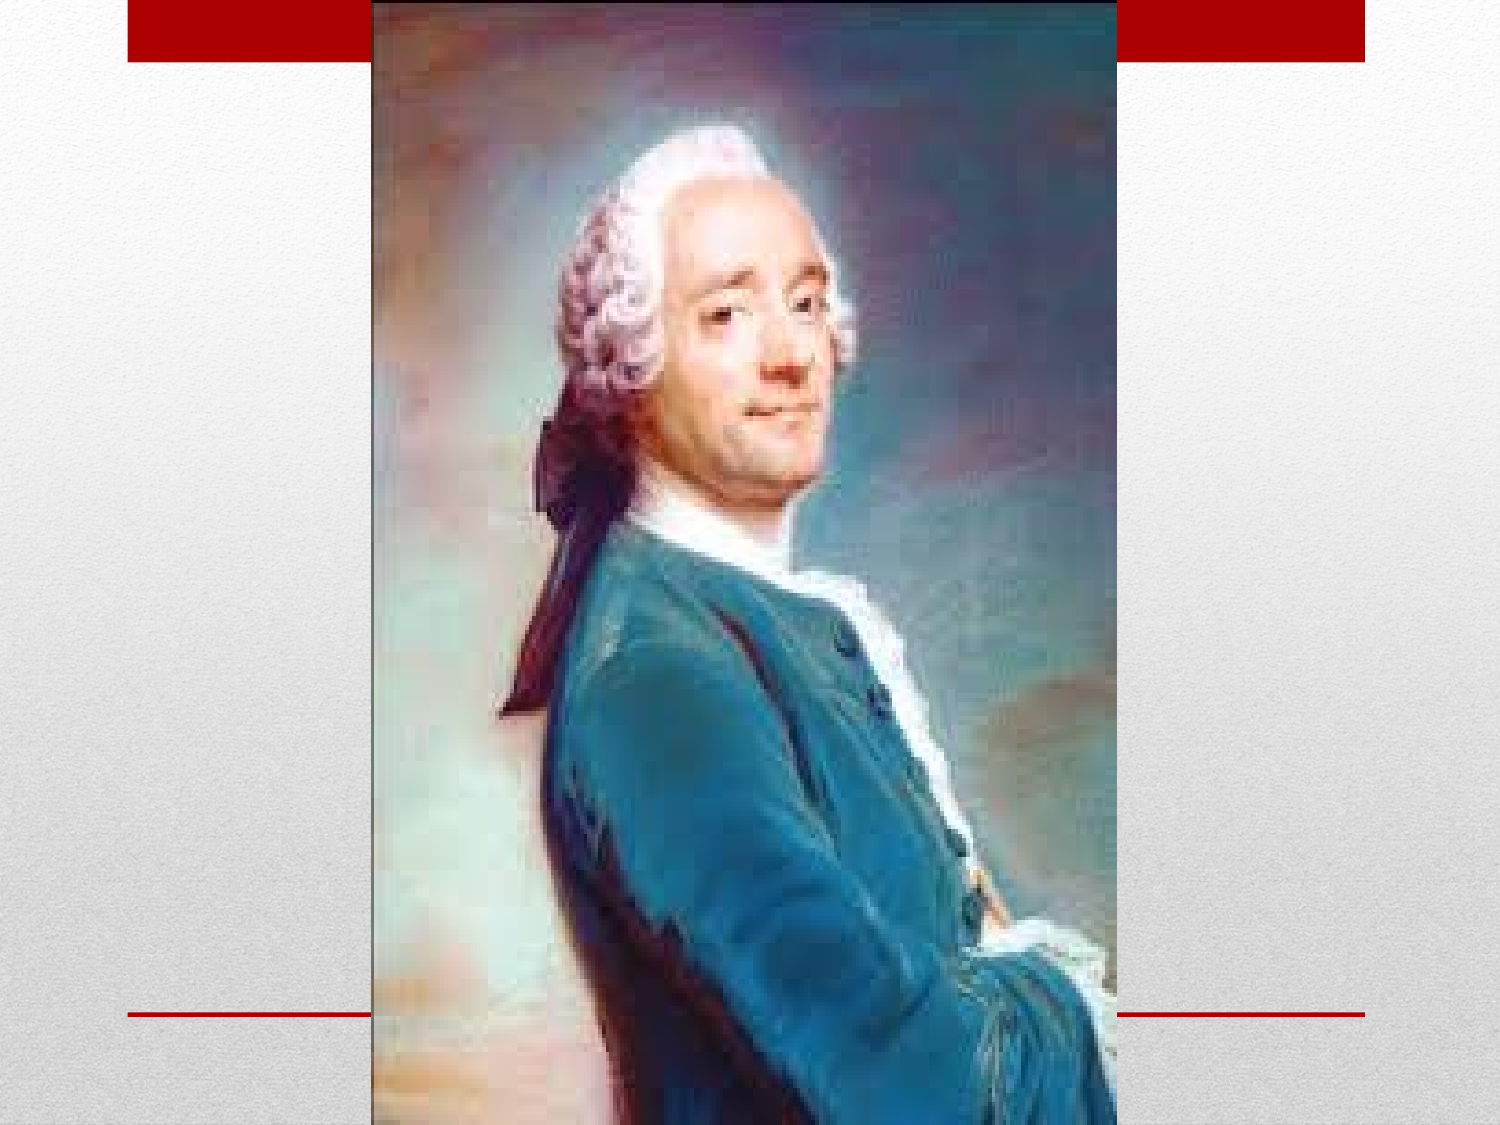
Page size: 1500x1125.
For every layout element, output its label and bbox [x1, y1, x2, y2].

list [371, 0, 1117, 1125]
